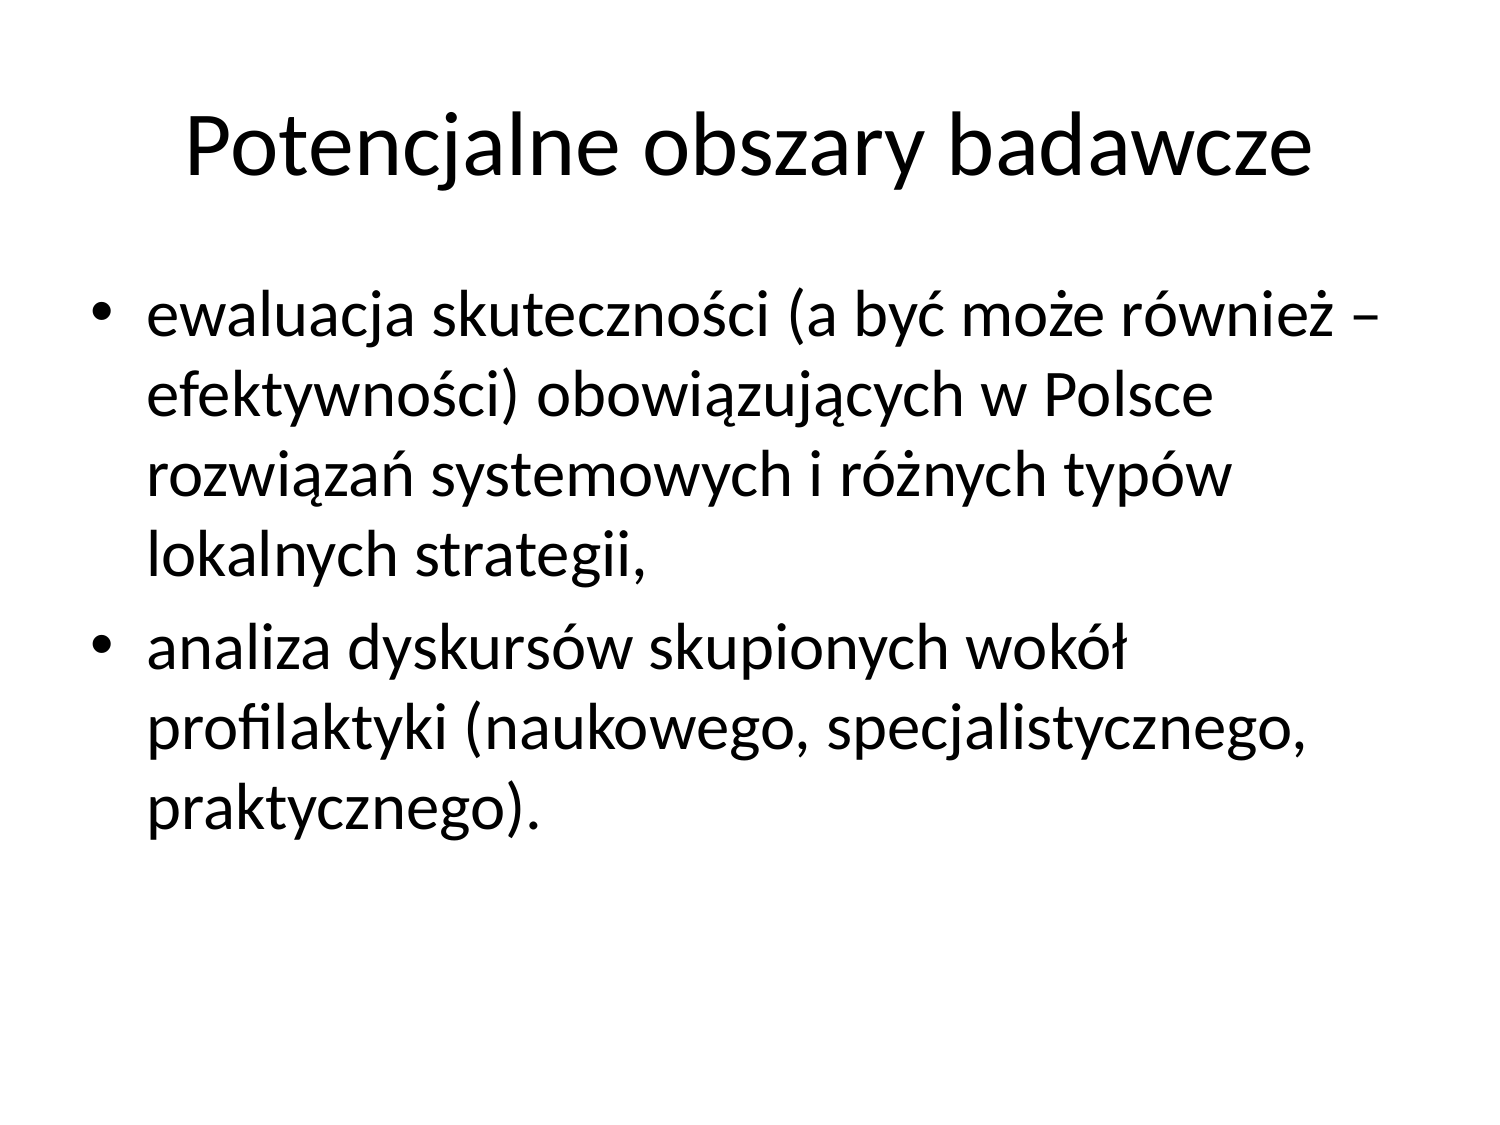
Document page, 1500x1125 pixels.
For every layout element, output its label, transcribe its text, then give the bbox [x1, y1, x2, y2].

title Potencjalne obszary badawcze [75, 45, 1425, 233]
list ewaluacja skuteczności (a być może również – efektywności) obowiązujących w Polsce rozwiązań systemowych i różnych typów lokalnych strategii, analiza dyskursów skupionych wokół profilaktyki (naukowego, specjalistycznego, praktycznego). [75, 262, 1425, 1005]
